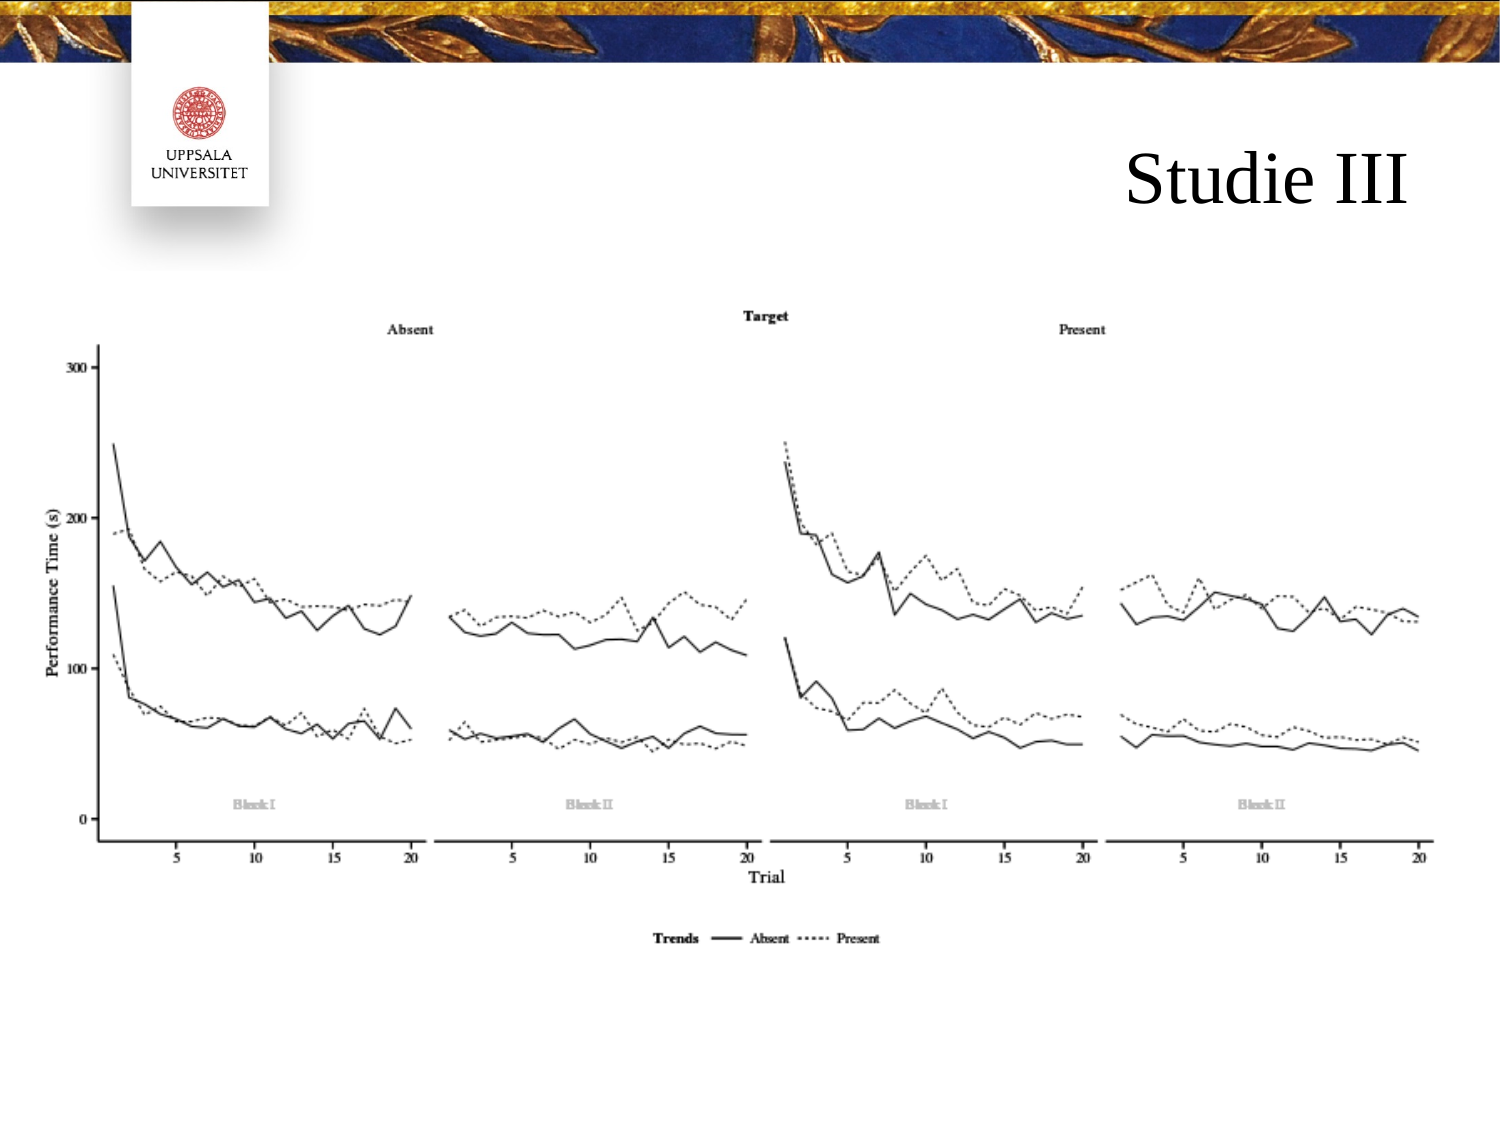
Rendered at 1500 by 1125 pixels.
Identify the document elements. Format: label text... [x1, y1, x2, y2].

picture [0, 0, 1500, 1125]
text_box Studie III [324, 79, 1425, 267]
